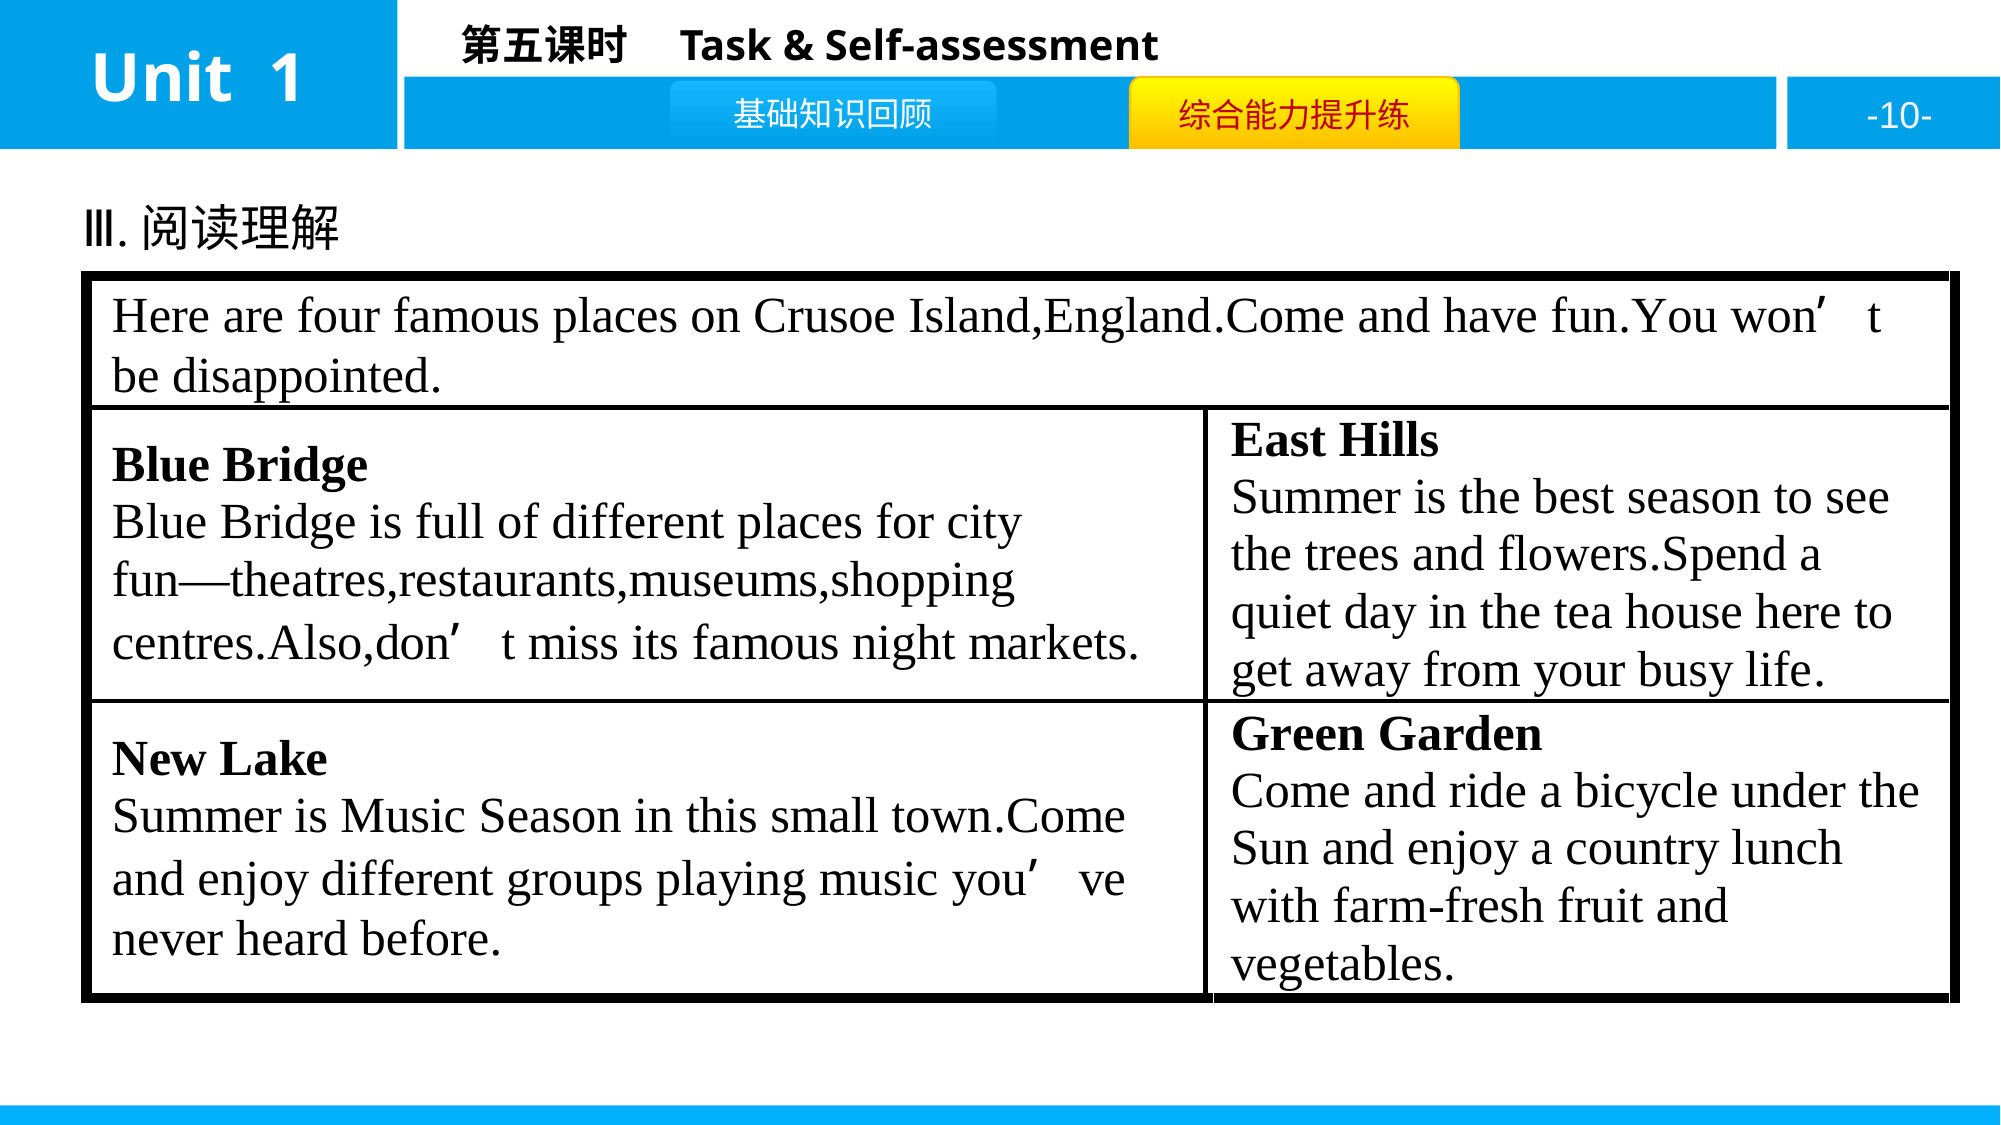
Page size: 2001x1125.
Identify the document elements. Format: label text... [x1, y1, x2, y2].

text_box Ⅲ.阅读理解 [67, 176, 367, 264]
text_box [62, 271, 1979, 1093]
